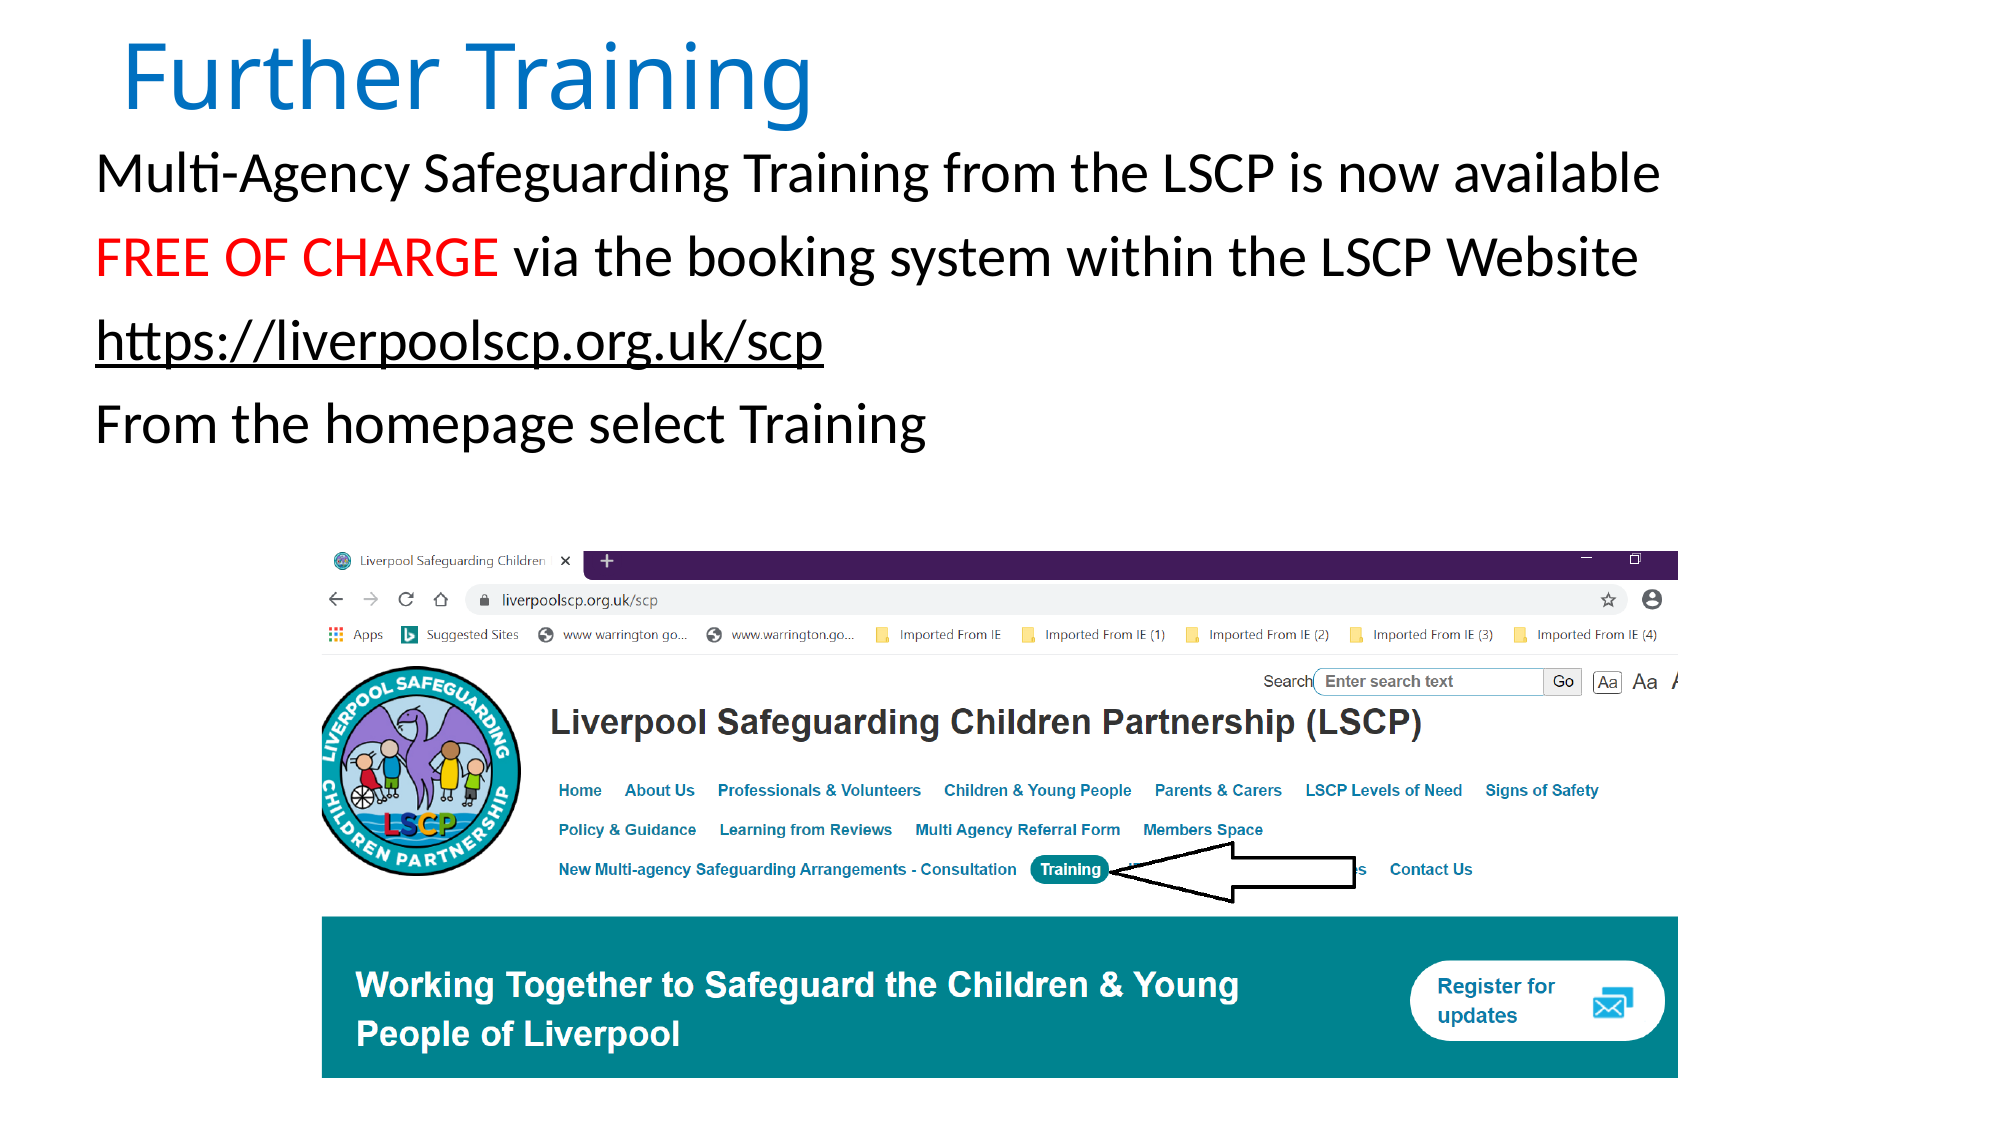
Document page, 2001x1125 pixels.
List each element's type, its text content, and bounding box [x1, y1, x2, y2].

list Multi-Agency Safeguarding Training from the LSCP is now available FREE OF CHARGE via the booking system within the LSCP Website https://liverpoolscp.org.uk/scp From the homepage select Training [80, 135, 1957, 878]
picture [321, 551, 1679, 1078]
title Further Training [105, 23, 1456, 135]
